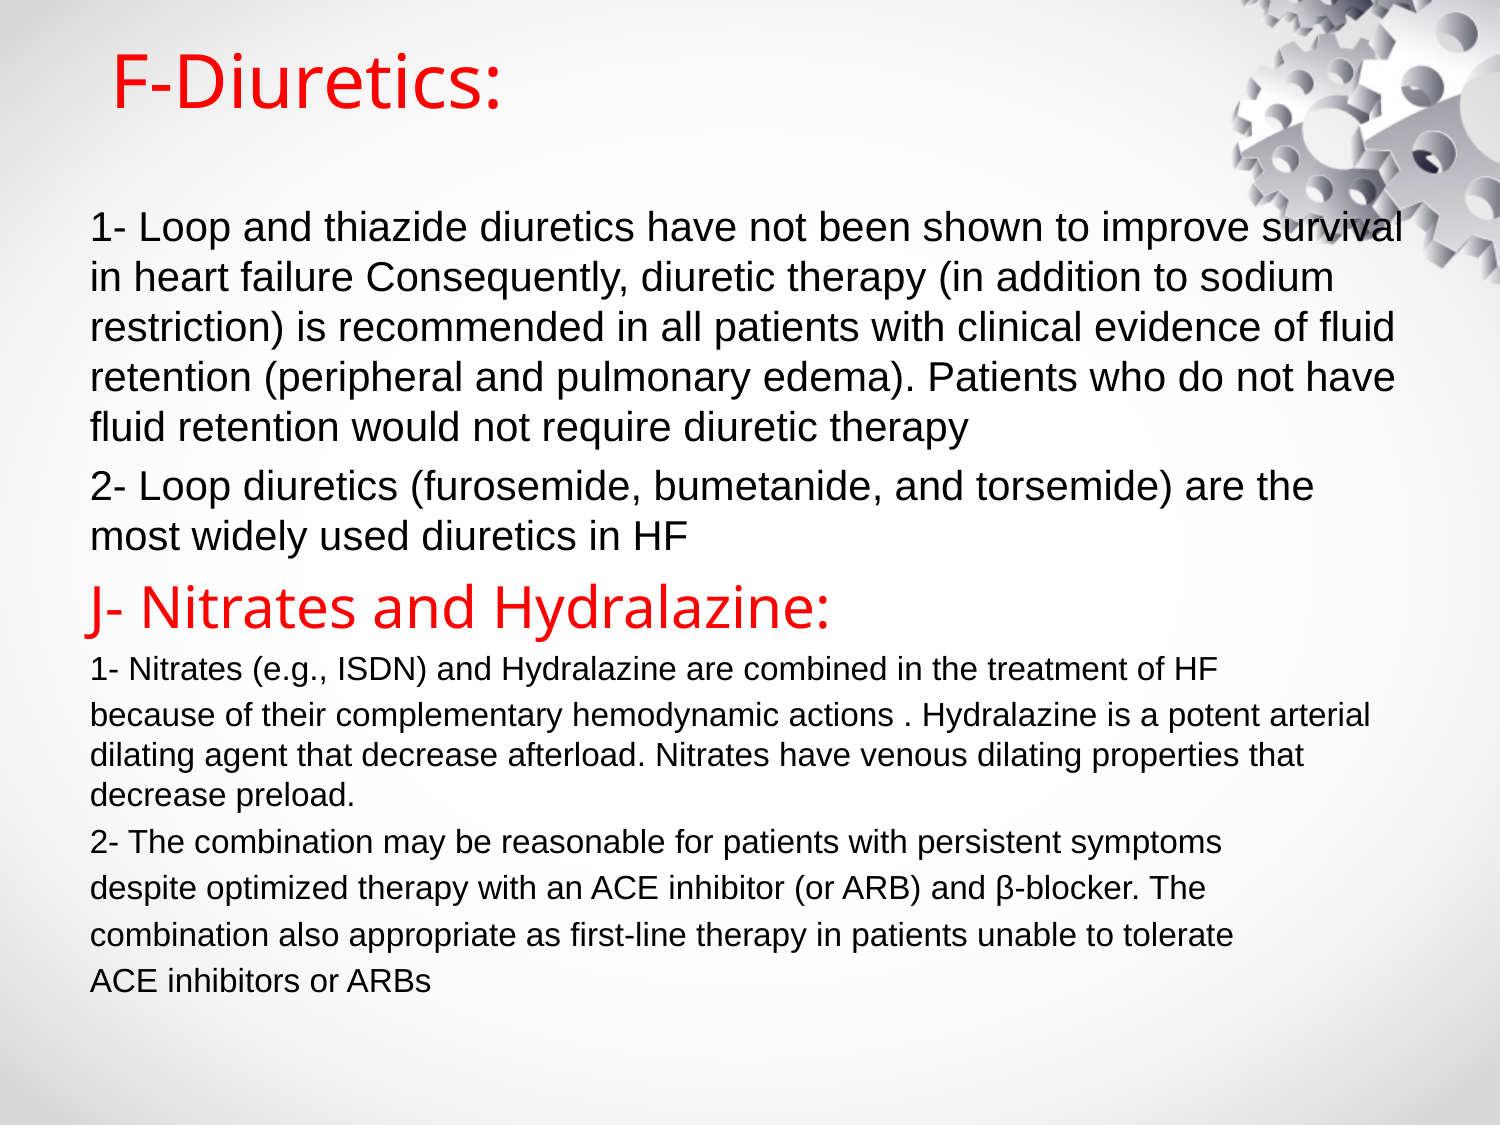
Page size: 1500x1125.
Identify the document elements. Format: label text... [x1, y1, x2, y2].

title F-Diuretics: [74, 30, 1426, 127]
list 1- Loop and thiazide diuretics have not been shown to improve survival in heart failure Consequently, diuretic therapy (in addition to sodium restriction) is recommended in all patients with clinical evidence of fluid retention (peripheral and pulmonary edema). Patients who do not have fluid retention would not require diuretic therapy 2- Loop diuretics (furosemide, bumetanide, and torsemide) are the most widely used diuretics in HF J- Nitrates and Hydralazine: 1- Nitrates (e.g., ISDN) and Hydralazine are combined in the treatment of HF because of their complementary hemodynamic actions . Hydralazine is a potent arterial dilating agent that decrease afterload. Nitrates have venous dilating properties that decrease preload. 2- The combination may be reasonable for patients with persistent symptoms despite optimized therapy with an ACE inhibitor (or ARB) and β-blocker. The combination also appropriate as first-line therapy in patients unable to tolerate ACE inhibitors or ARBs [74, 192, 1426, 1006]
picture [0, 0, 1500, 1125]
